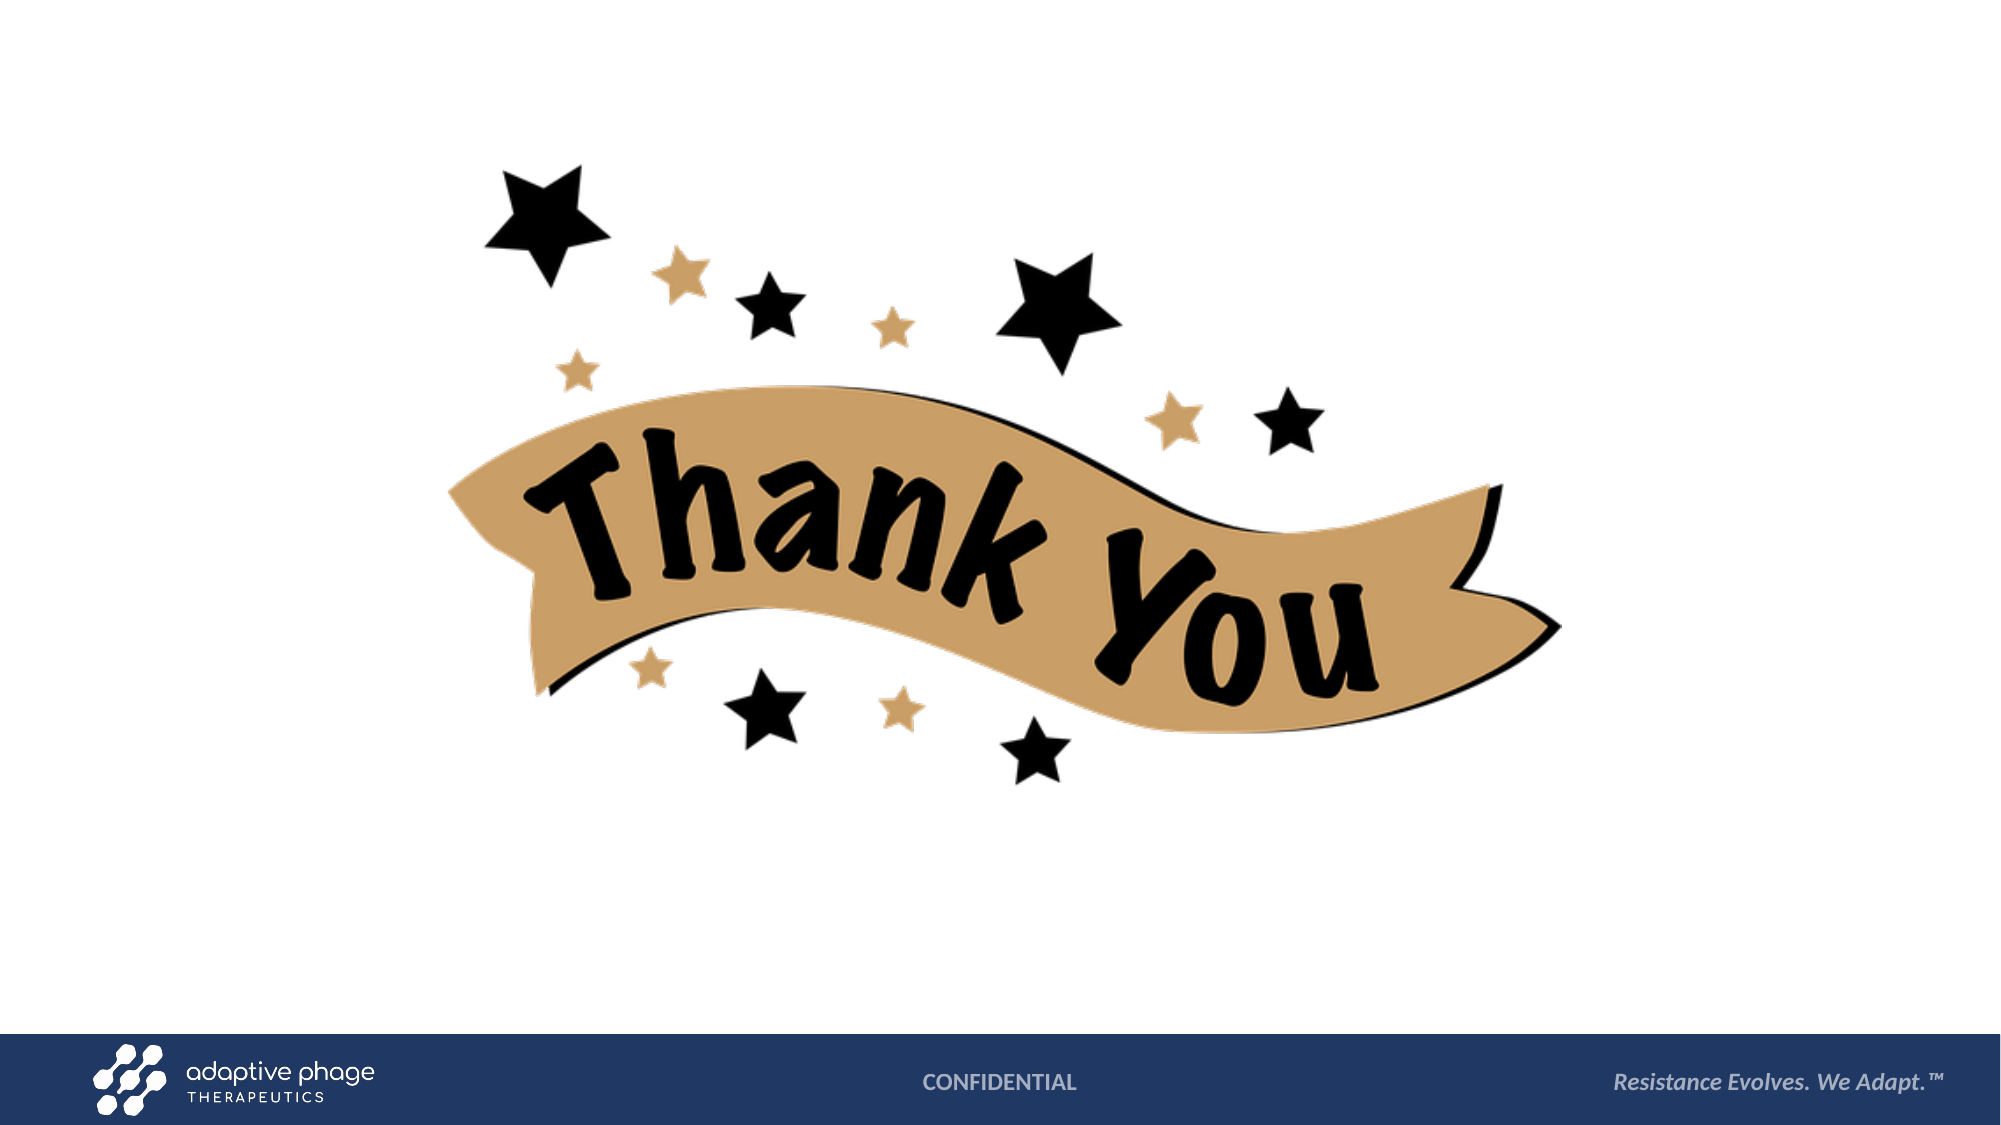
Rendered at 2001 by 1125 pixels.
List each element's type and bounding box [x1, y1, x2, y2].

picture [93, 1044, 375, 1116]
picture [437, 0, 1562, 1020]
